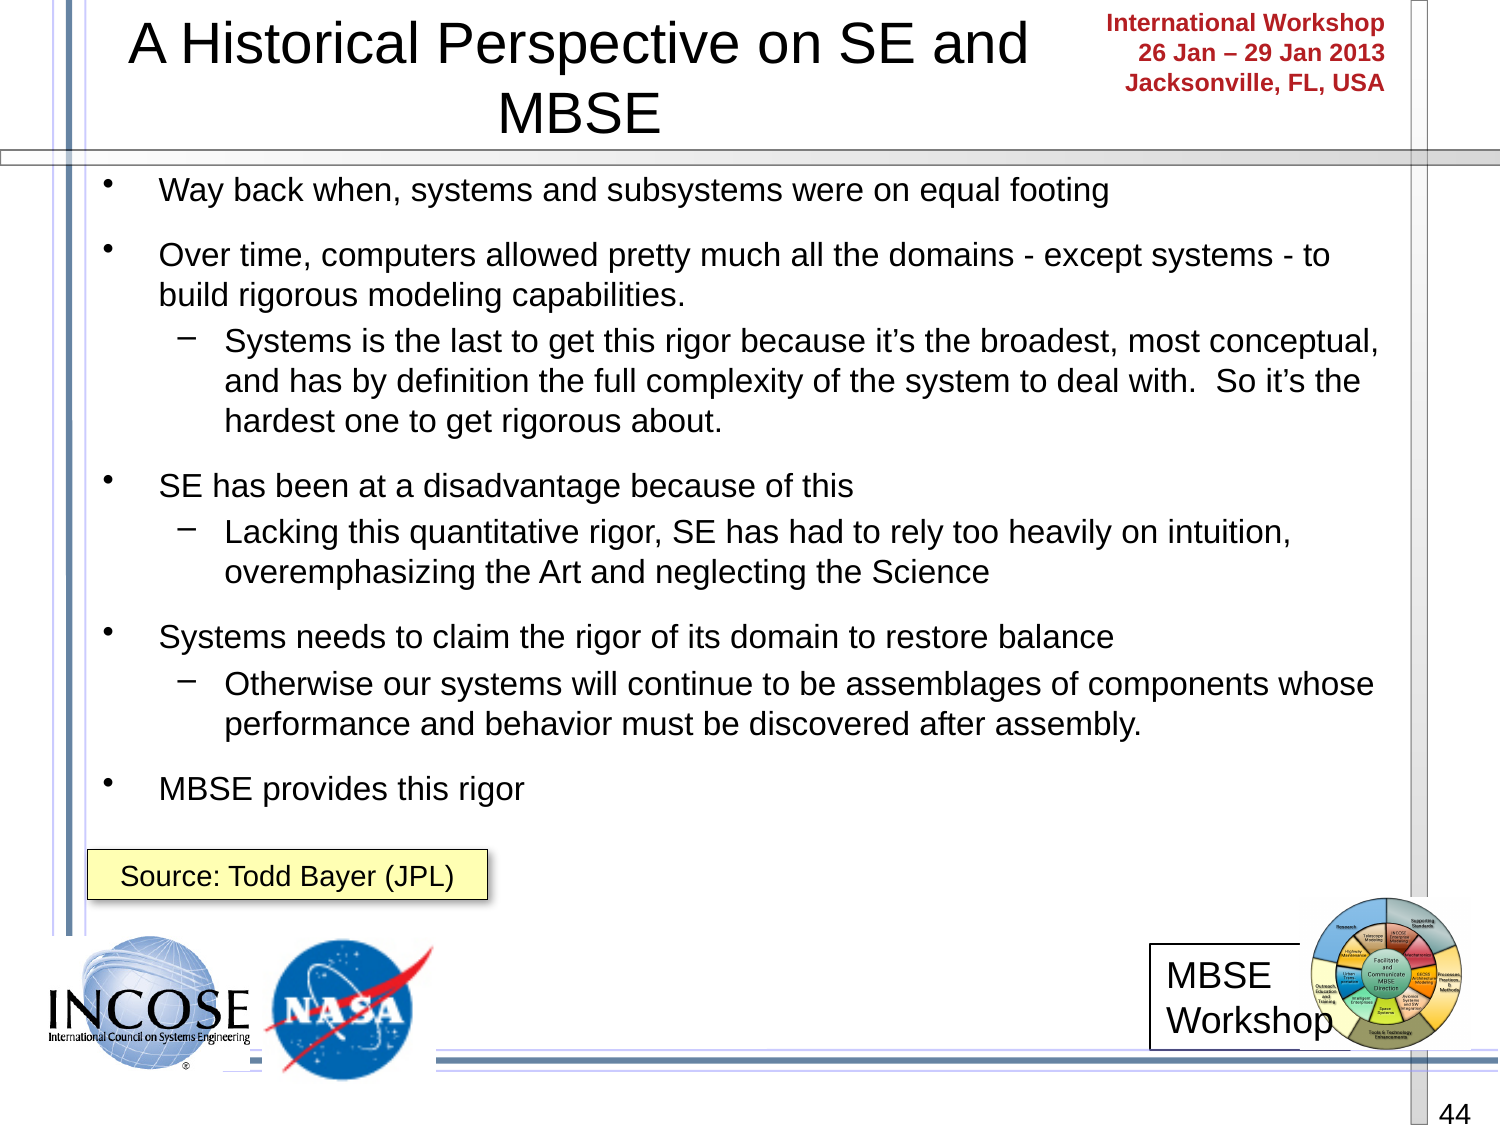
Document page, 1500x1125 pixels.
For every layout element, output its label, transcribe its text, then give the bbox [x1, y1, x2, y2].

text_box Source: Todd Bayer (JPL) [87, 849, 488, 900]
slide_number 44 [1375, 1087, 1487, 1125]
picture [48, 936, 250, 1071]
picture [262, 937, 436, 1084]
list Way back when, systems and subsystems were on equal footing Over time, computers allowed pretty much all the domains - except systems - to build rigorous modeling capabilities. Systems is the last to get this rigor because it’s the broadest, most conceptual, and has by definition the full complexity of the system to deal with. So it’s the hardest one to get rigorous about. SE has been at a disadvantage because of this Lacking this quantitative rigor, SE has had to rely too heavily on intuition, overemphasizing the Art and neglecting the Science Systems needs to claim the rigor of its domain to restore balance Otherwise our systems will continue to be assemblages of components whose performance and behavior must be discovered after assembly. MBSE provides this rigor [87, 160, 1413, 925]
title A Historical Perspective on SE and MBSE [46, 0, 1113, 150]
